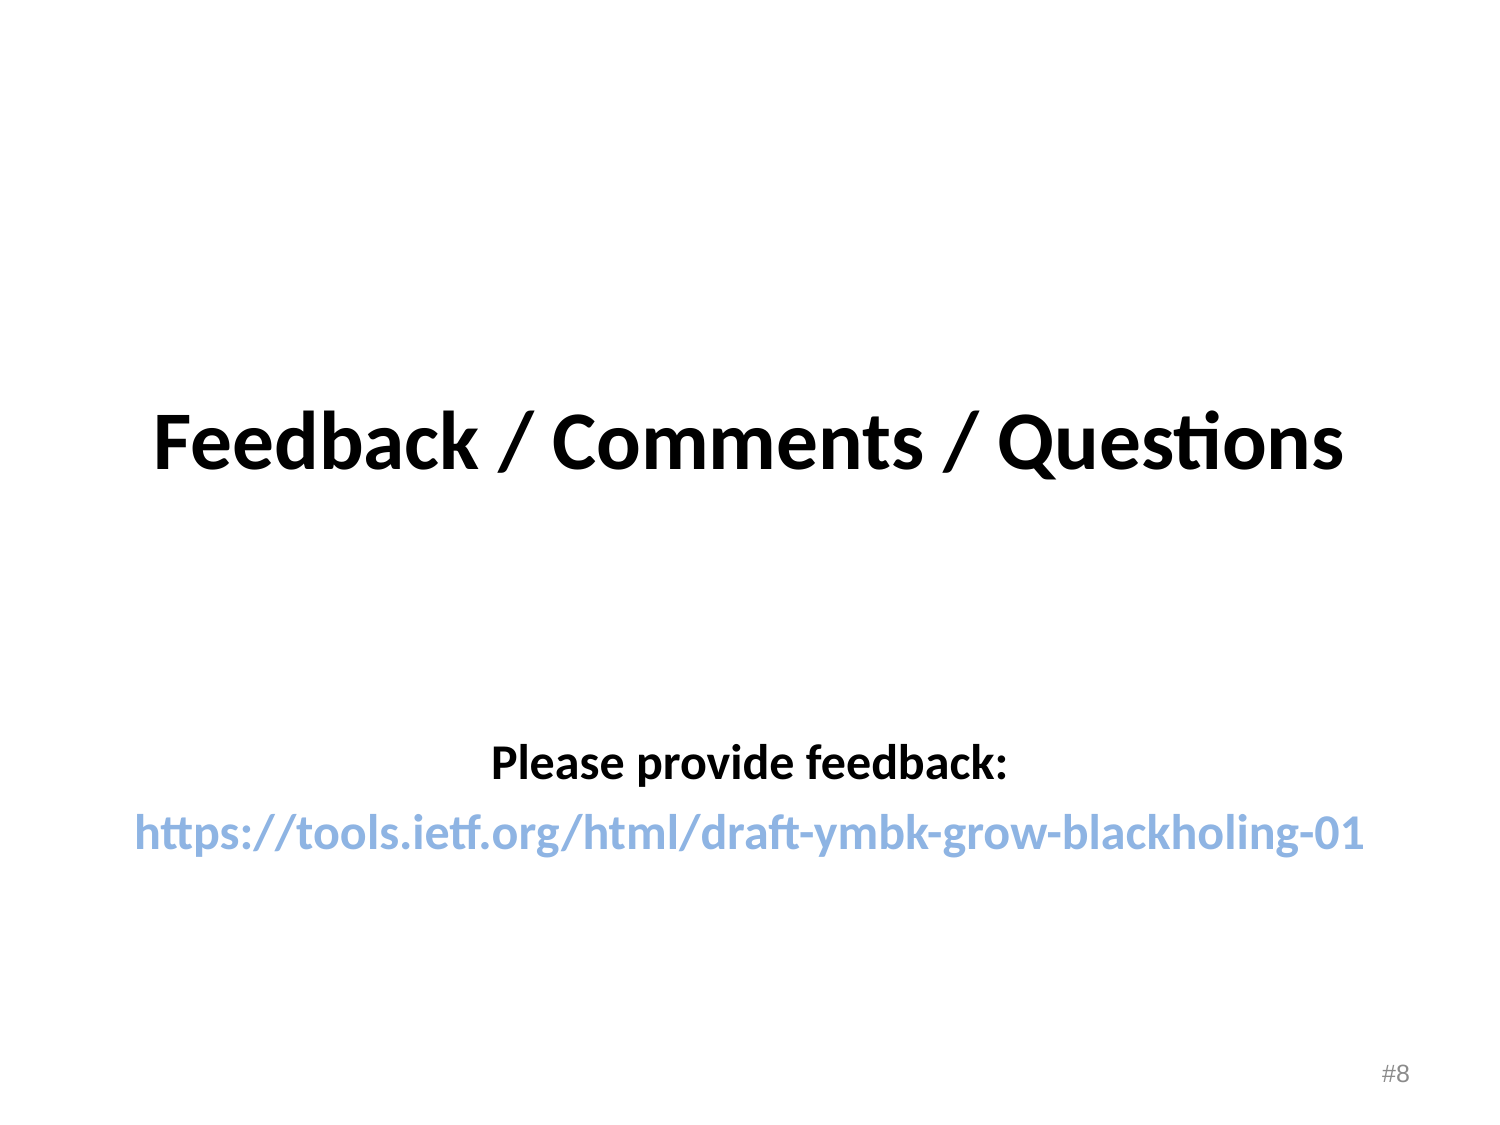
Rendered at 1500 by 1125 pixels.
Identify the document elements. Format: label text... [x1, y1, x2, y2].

slide_number #8 [1074, 1042, 1425, 1103]
list Feedback / Comments / Questions Please provide feedback: https://tools.ietf.org/html/draft-ymbk-grow-blackholing-01 [75, 262, 1425, 1005]
